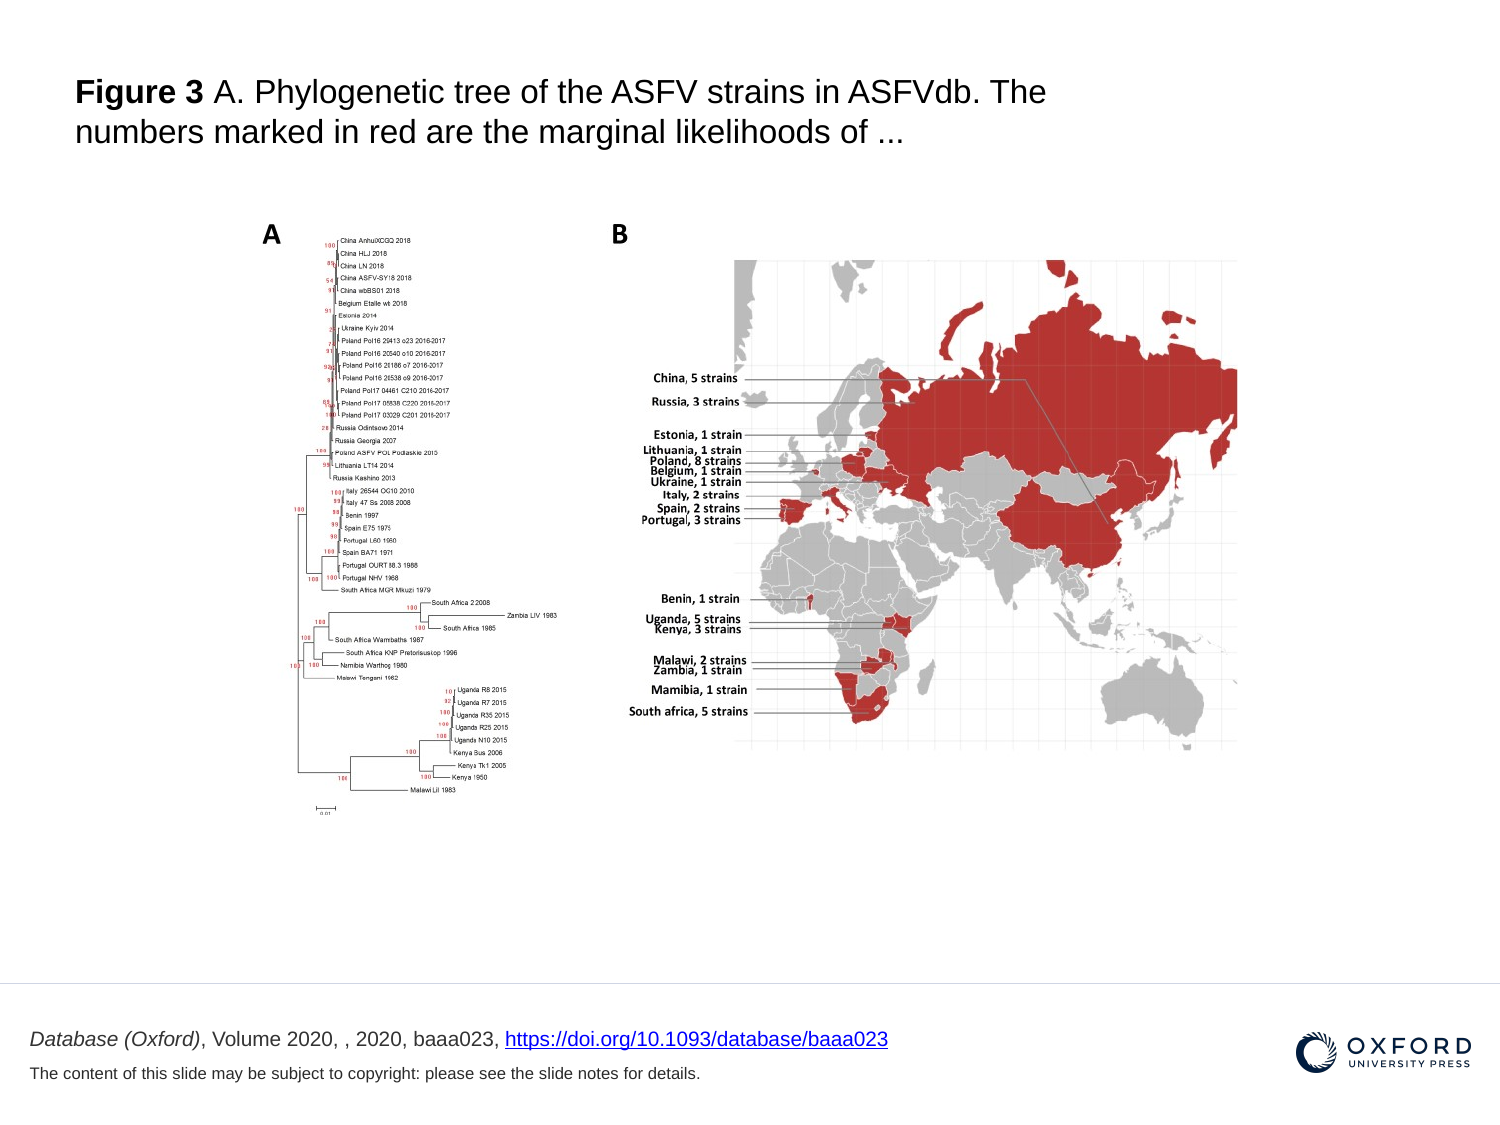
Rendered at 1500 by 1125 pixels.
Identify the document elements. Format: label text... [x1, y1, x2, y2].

footer Database (Oxford), Volume 2020, , 2020, baaa023, https://doi.org/10.1093/database/baaa023 The content of this slide may be subject to copyright: please see the slide notes for details. [0, 983, 1260, 1125]
picture [262, 224, 1238, 815]
title Figure 3 A. Phylogenetic tree of the ASFV strains in ASFVdb. The numbers marked in red are the marginal likelihoods of ... [75, 69, 1078, 171]
picture [1296, 1032, 1471, 1073]
